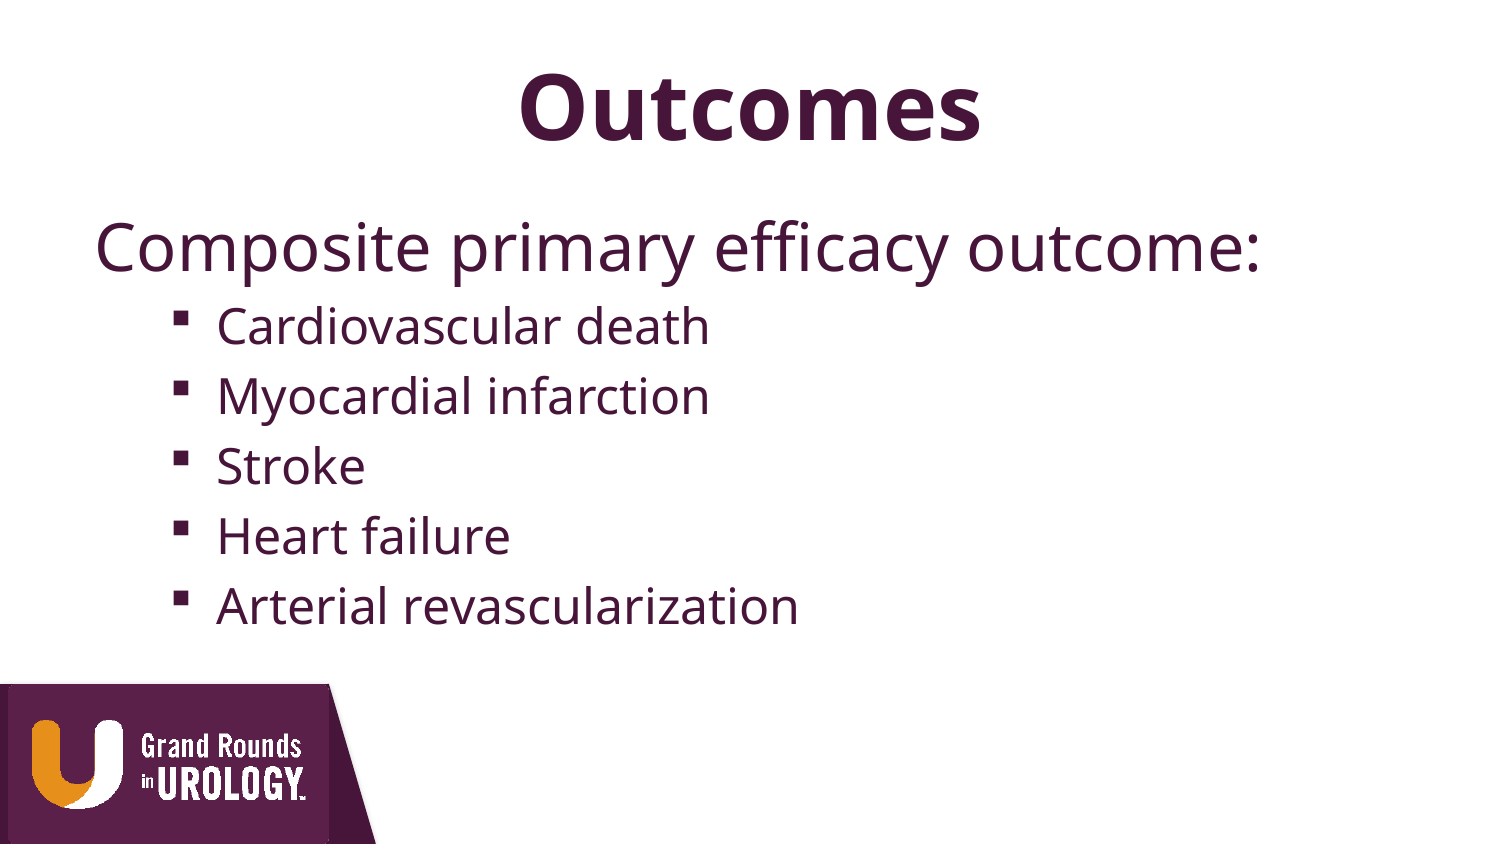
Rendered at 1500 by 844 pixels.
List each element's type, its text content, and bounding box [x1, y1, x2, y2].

title Outcomes [75, 33, 1425, 175]
picture [8, 684, 329, 844]
list Composite primary efficacy outcome: Cardiovascular death Myocardial infarction Stroke Heart failure Arterial revascularization [79, 196, 1430, 754]
